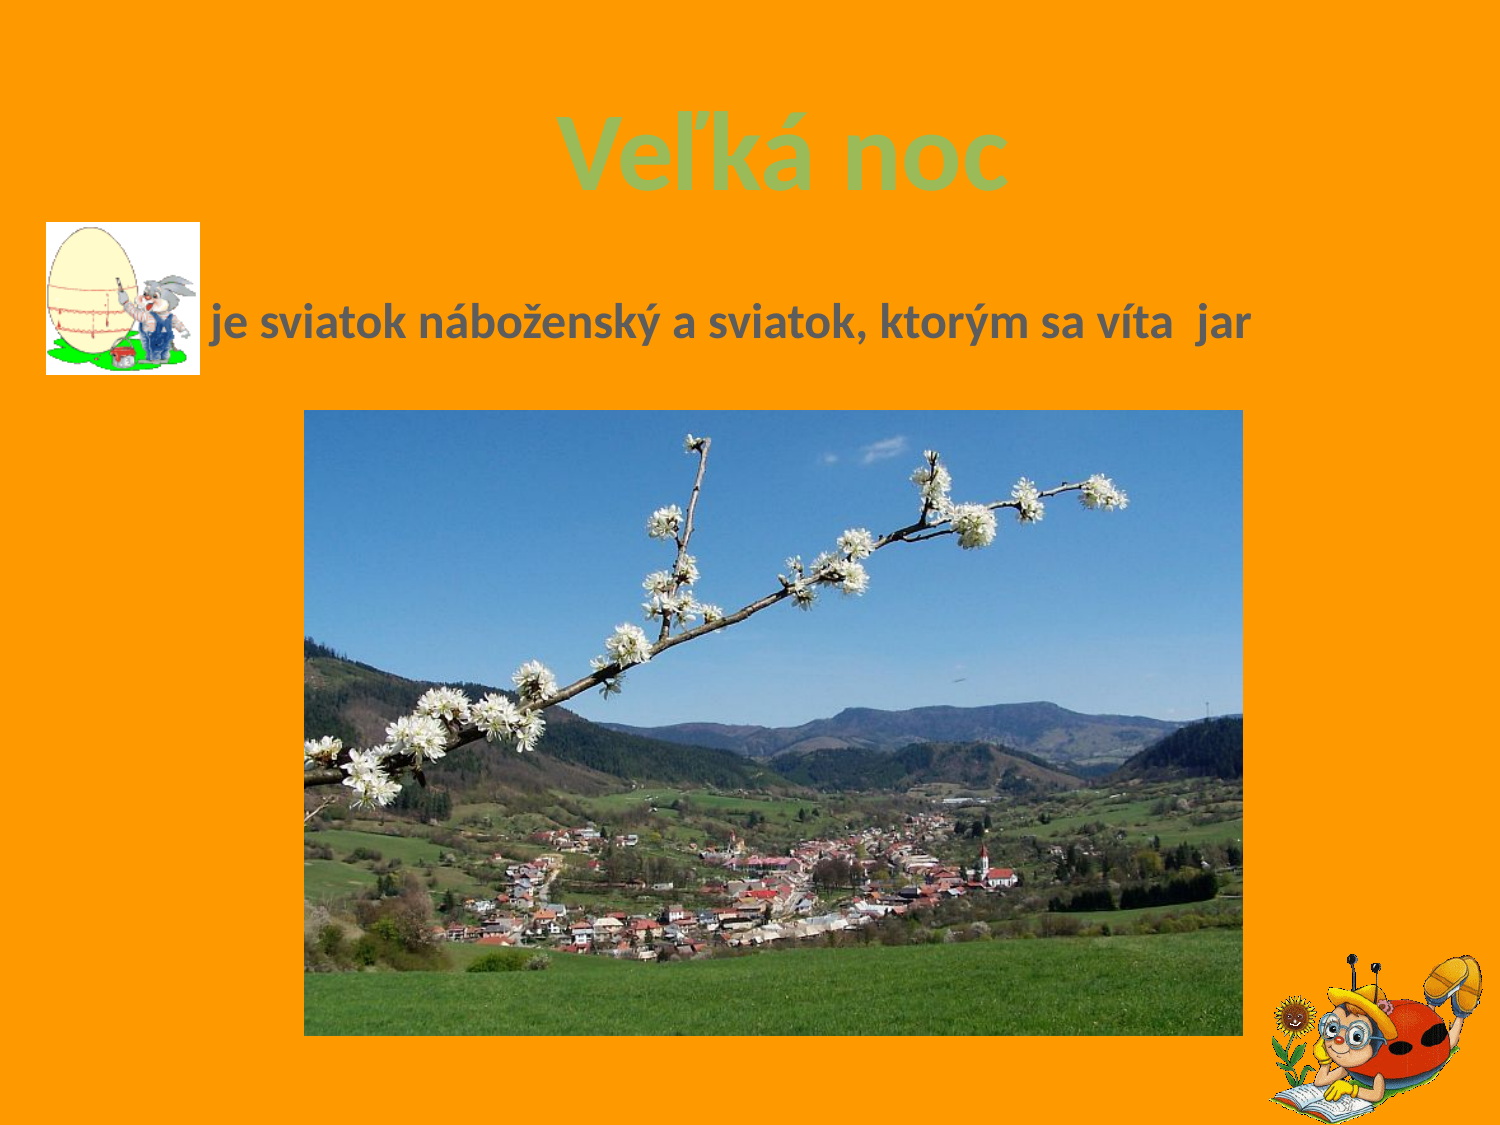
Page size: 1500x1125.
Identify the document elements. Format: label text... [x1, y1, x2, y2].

text_box je sviatok náboženský a sviatok, ktorým sa víta jar [204, 281, 1268, 357]
picture [304, 409, 1243, 1036]
picture [1268, 937, 1500, 1125]
picture [46, 222, 200, 376]
text_box Veľká noc [541, 70, 1025, 221]
